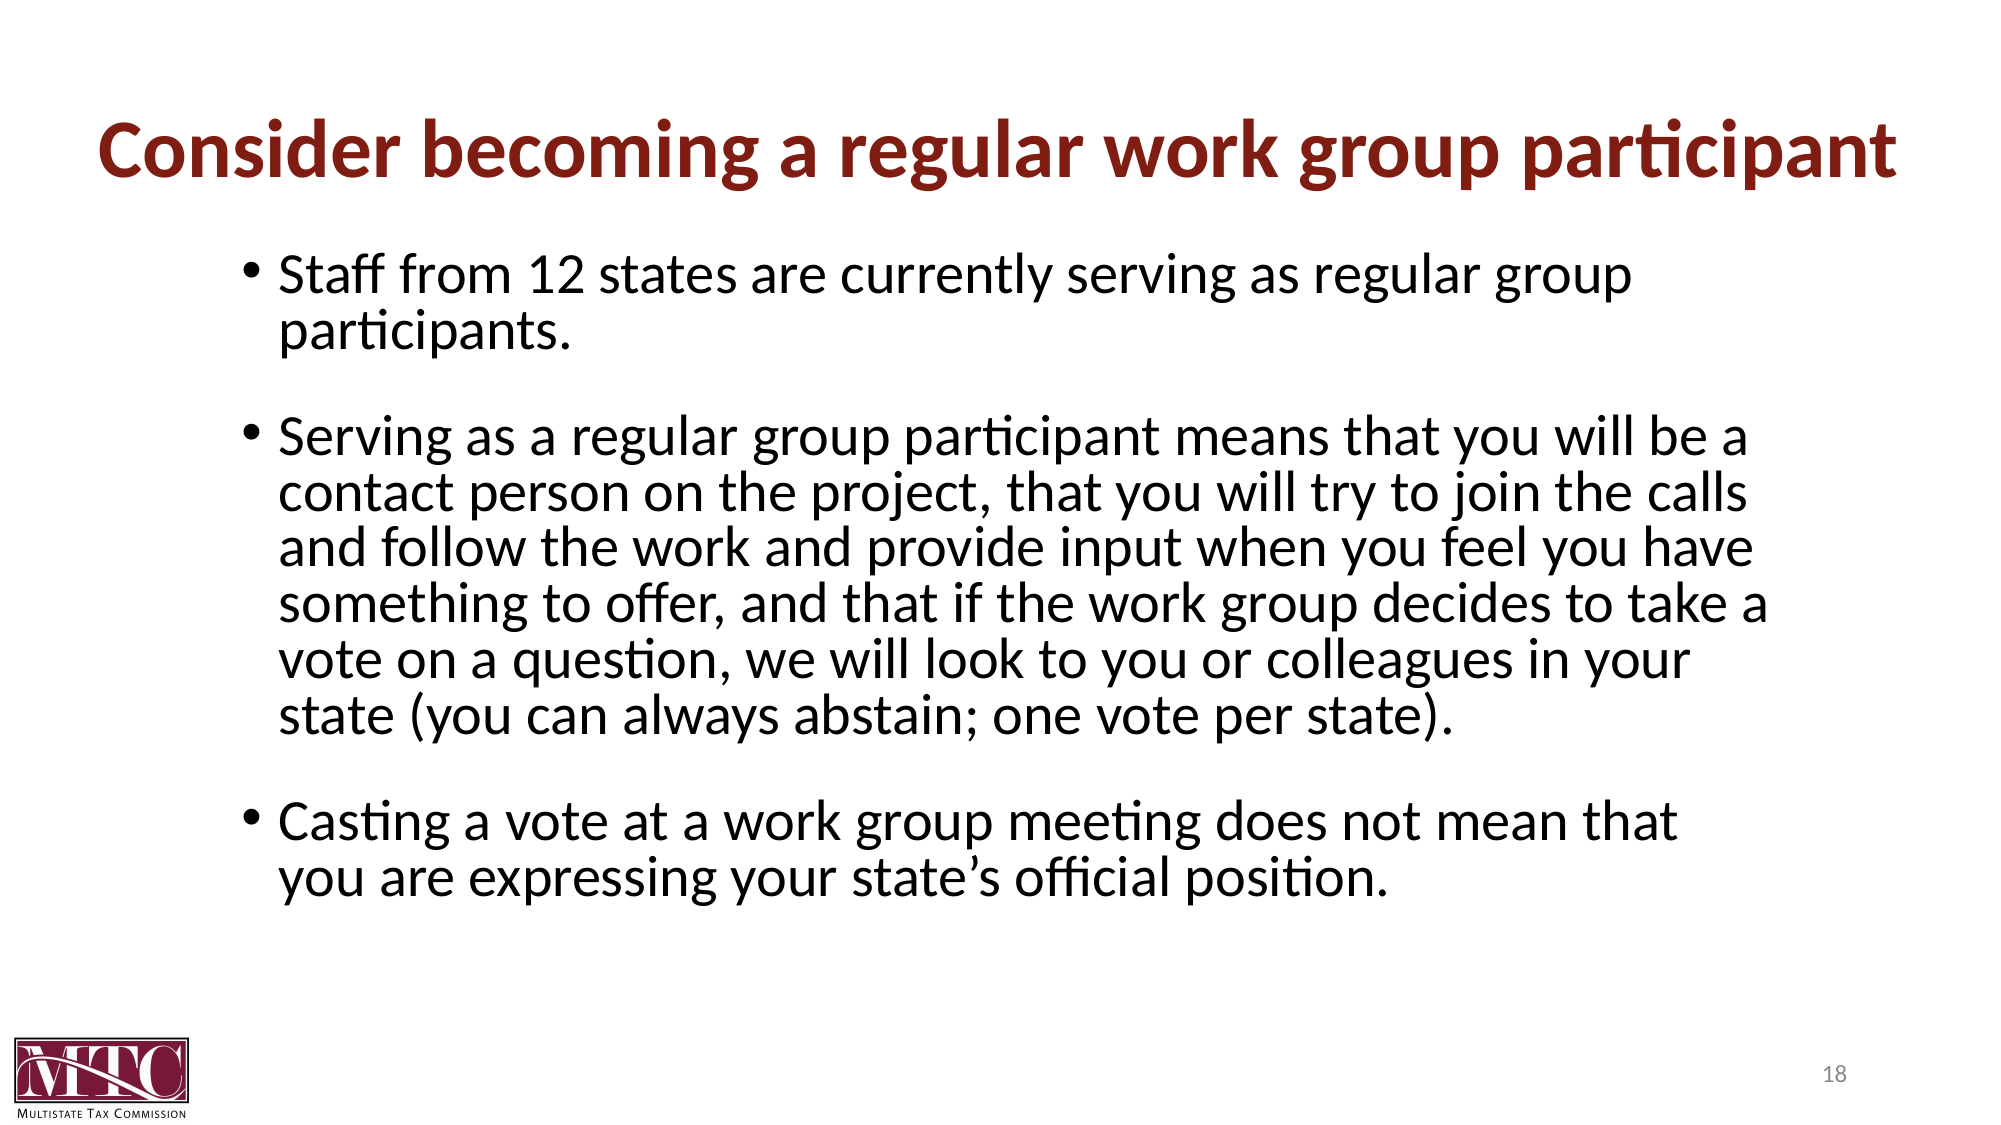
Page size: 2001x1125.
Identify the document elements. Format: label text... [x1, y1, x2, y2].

slide_number 18 [1412, 1042, 1863, 1103]
list Staff from 12 states are currently serving as regular group participants. Serving as a regular group participant means that you will be a contact person on the project, that you will try to join the calls and follow the work and provide input when you feel you have something to offer, and that if the work group decides to take a vote on a question, we will look to you or colleagues in your state (you can always abstain; one vote per state). Casting a vote at a work group meeting does not mean that you are expressing your state’s official position. [226, 241, 1786, 999]
picture [13, 1036, 190, 1125]
title Consider becoming a regular work group participant [0, 59, 2000, 242]
